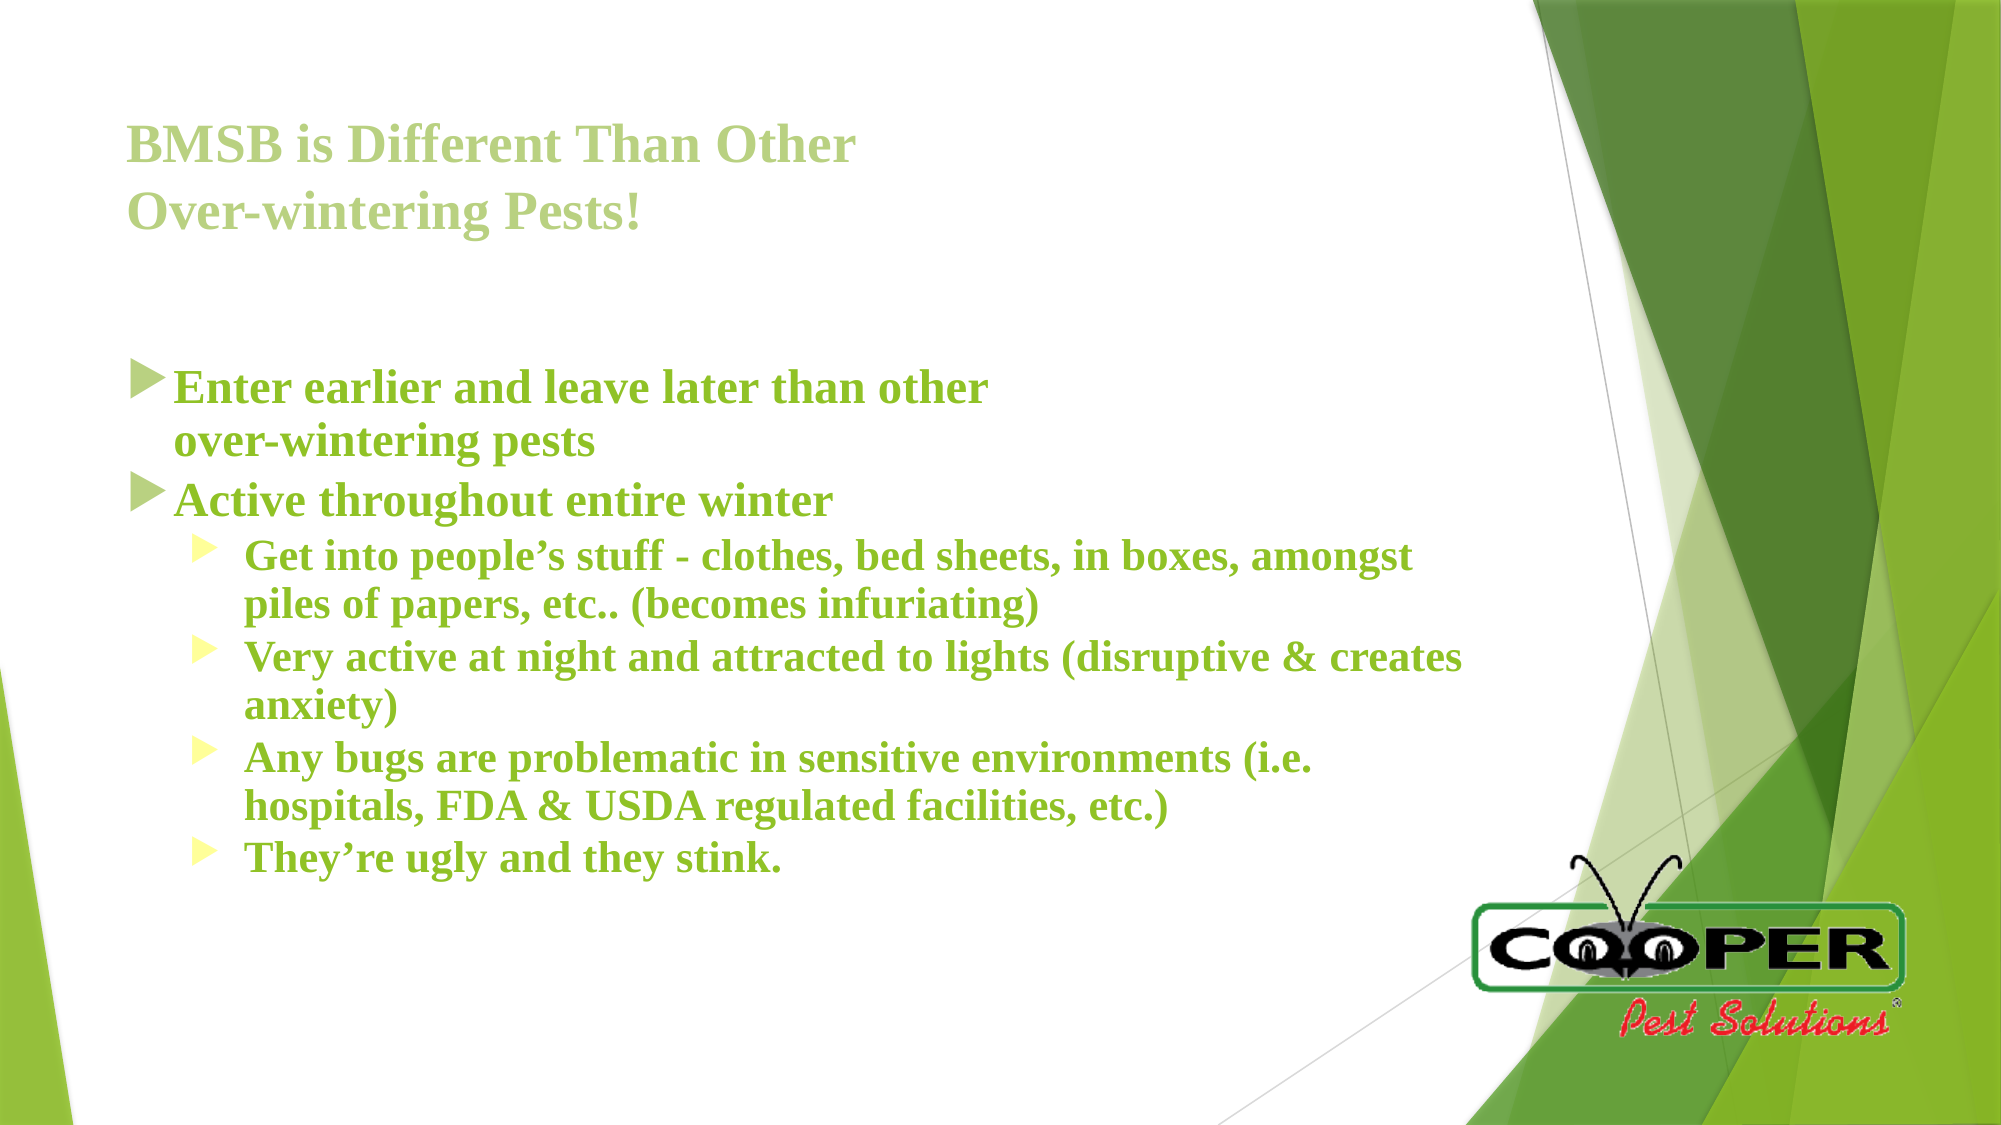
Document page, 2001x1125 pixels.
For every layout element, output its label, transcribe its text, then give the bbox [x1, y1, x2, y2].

list Enter earlier and leave later than other over-wintering pests Active throughout entire winter Get into people’s stuff - clothes, bed sheets, in boxes, amongst piles of papers, etc.. (becomes infuriating) Very active at night and attracted to lights (disruptive & creates anxiety) Any bugs are problematic in sensitive environments (i.e. hospitals, FDA & USDA regulated facilities, etc.) They’re ugly and they stink. [111, 354, 1522, 894]
picture [1456, 830, 1927, 1065]
title BMSB is Different Than Other Over-wintering Pests! [111, 99, 1522, 317]
